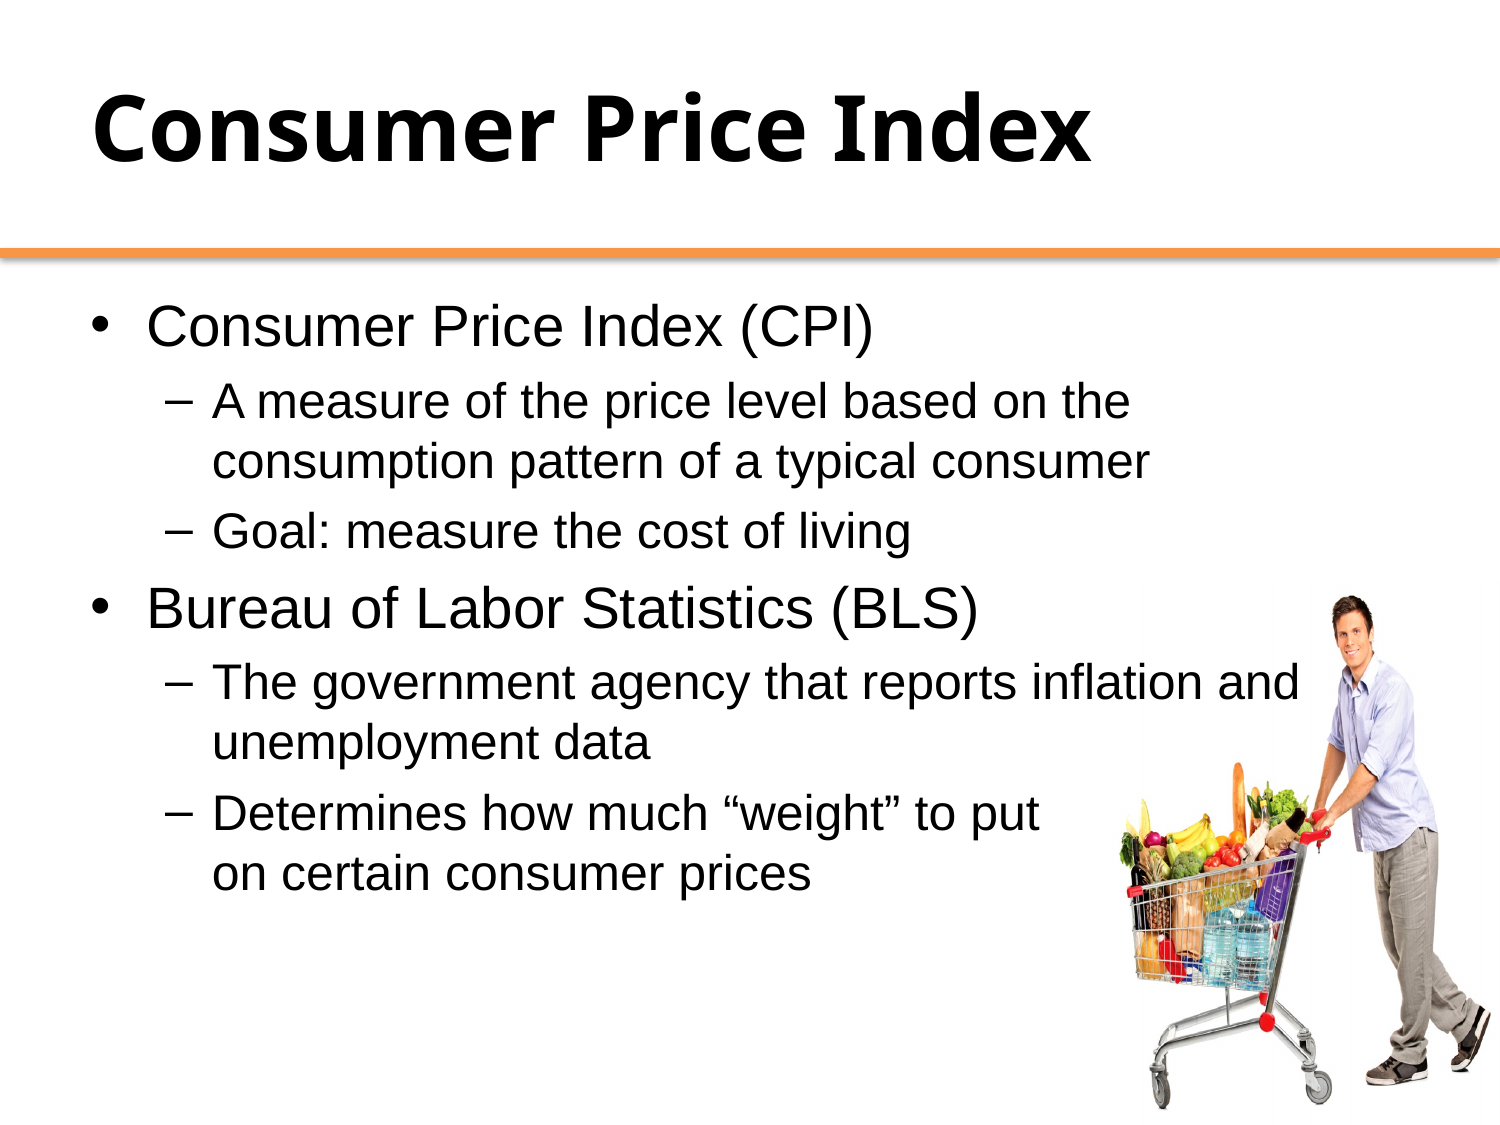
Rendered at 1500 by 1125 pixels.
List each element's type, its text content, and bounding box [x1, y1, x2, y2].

list Consumer Price Index (CPI) A measure of the price level based on the consumption pattern of a typical consumer Goal: measure the cost of living Bureau of Labor Statistics (BLS) The government agency that reports inflation and unemployment data Determines how much “weight” to put on certain consumer prices [75, 280, 1425, 1085]
picture [1104, 581, 1500, 1125]
title Consumer Price Index [75, 0, 1425, 251]
